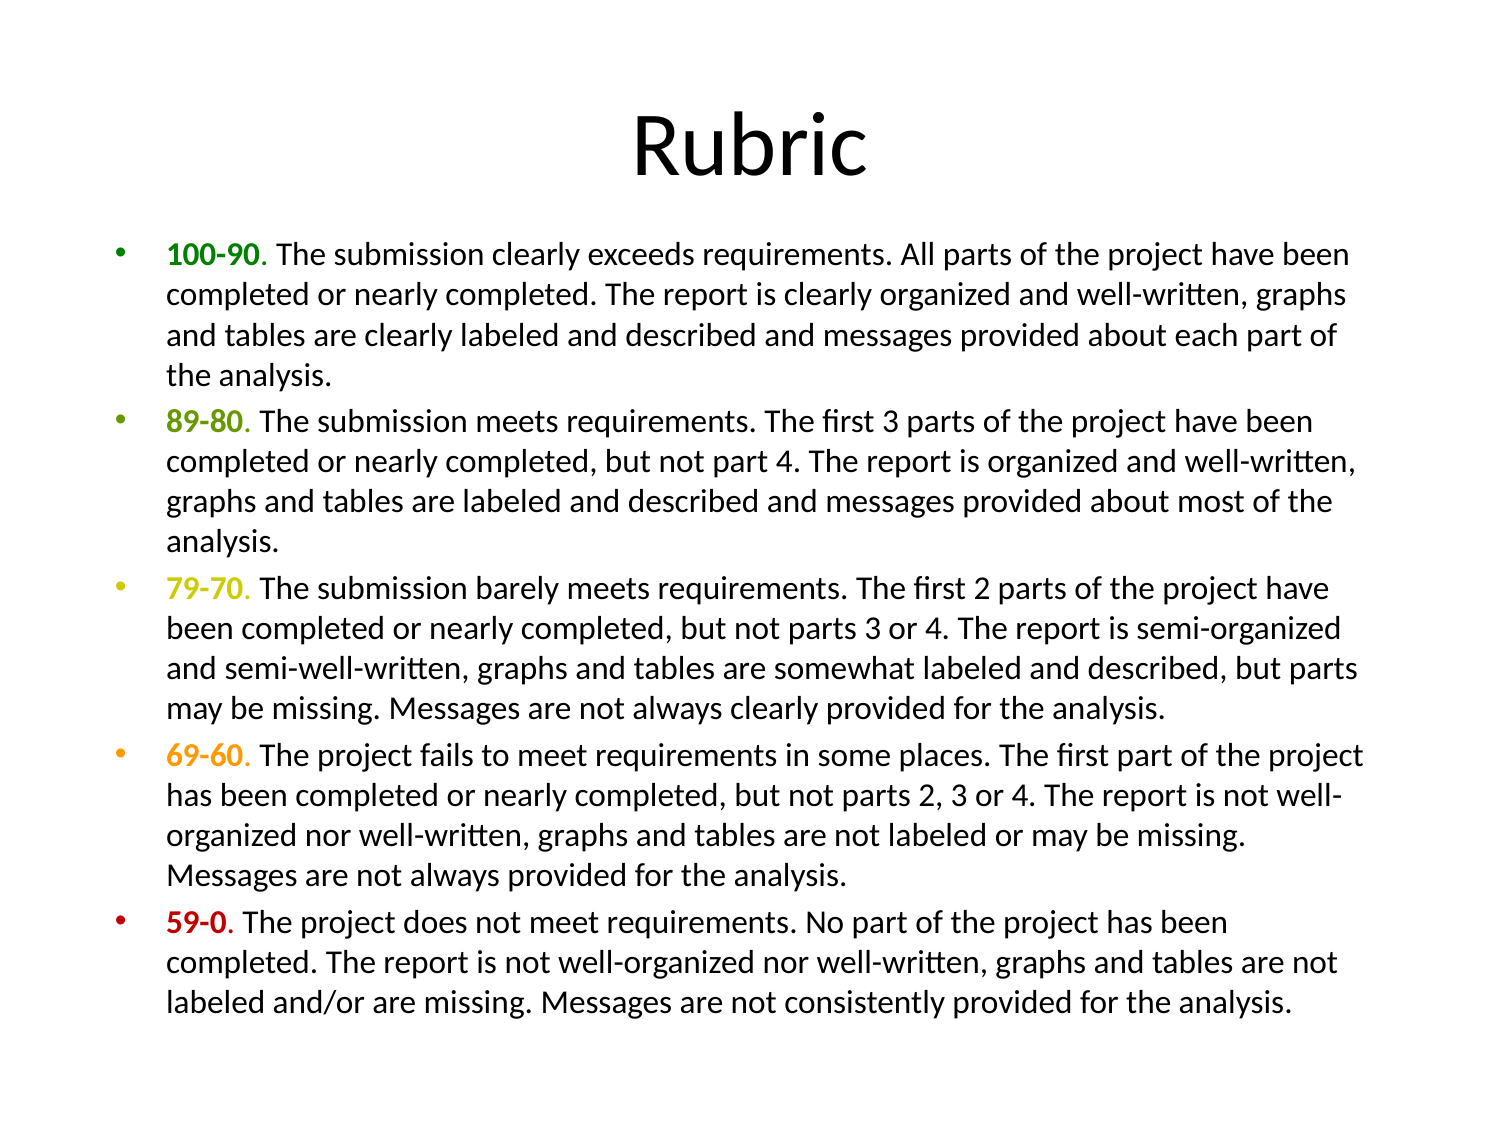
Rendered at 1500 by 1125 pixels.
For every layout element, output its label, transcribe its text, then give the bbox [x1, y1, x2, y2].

title Rubric [75, 45, 1425, 233]
list 100-90. The submission clearly exceeds requirements. All parts of the project have been completed or nearly completed. The report is clearly organized and well-written, graphs and tables are clearly labeled and described and messages provided about each part of the analysis. 89-80. The submission meets requirements. The first 3 parts of the project have been completed or nearly completed, but not part 4. The report is organized and well-written, graphs and tables are labeled and described and messages provided about most of the analysis. 79-70. The submission barely meets requirements. The first 2 parts of the project have been completed or nearly completed, but not parts 3 or 4. The report is semi-organized and semi-well-written, graphs and tables are somewhat labeled and described, but parts may be missing. Messages are not always clearly provided for the analysis. 69-60. The project fails to meet requirements in some places. The first part of the project has been completed or nearly completed, but not parts 2, 3 or 4. The report is not well-organized nor well-written, graphs and tables are not labeled or may be missing. Messages are not always provided for the analysis. 59-0. The project does not meet requirements. No part of the project has been completed. The report is not well-organized nor well-written, graphs and tables are not labeled and/or are missing. Messages are not consistently provided for the analysis. [99, 224, 1400, 1050]
